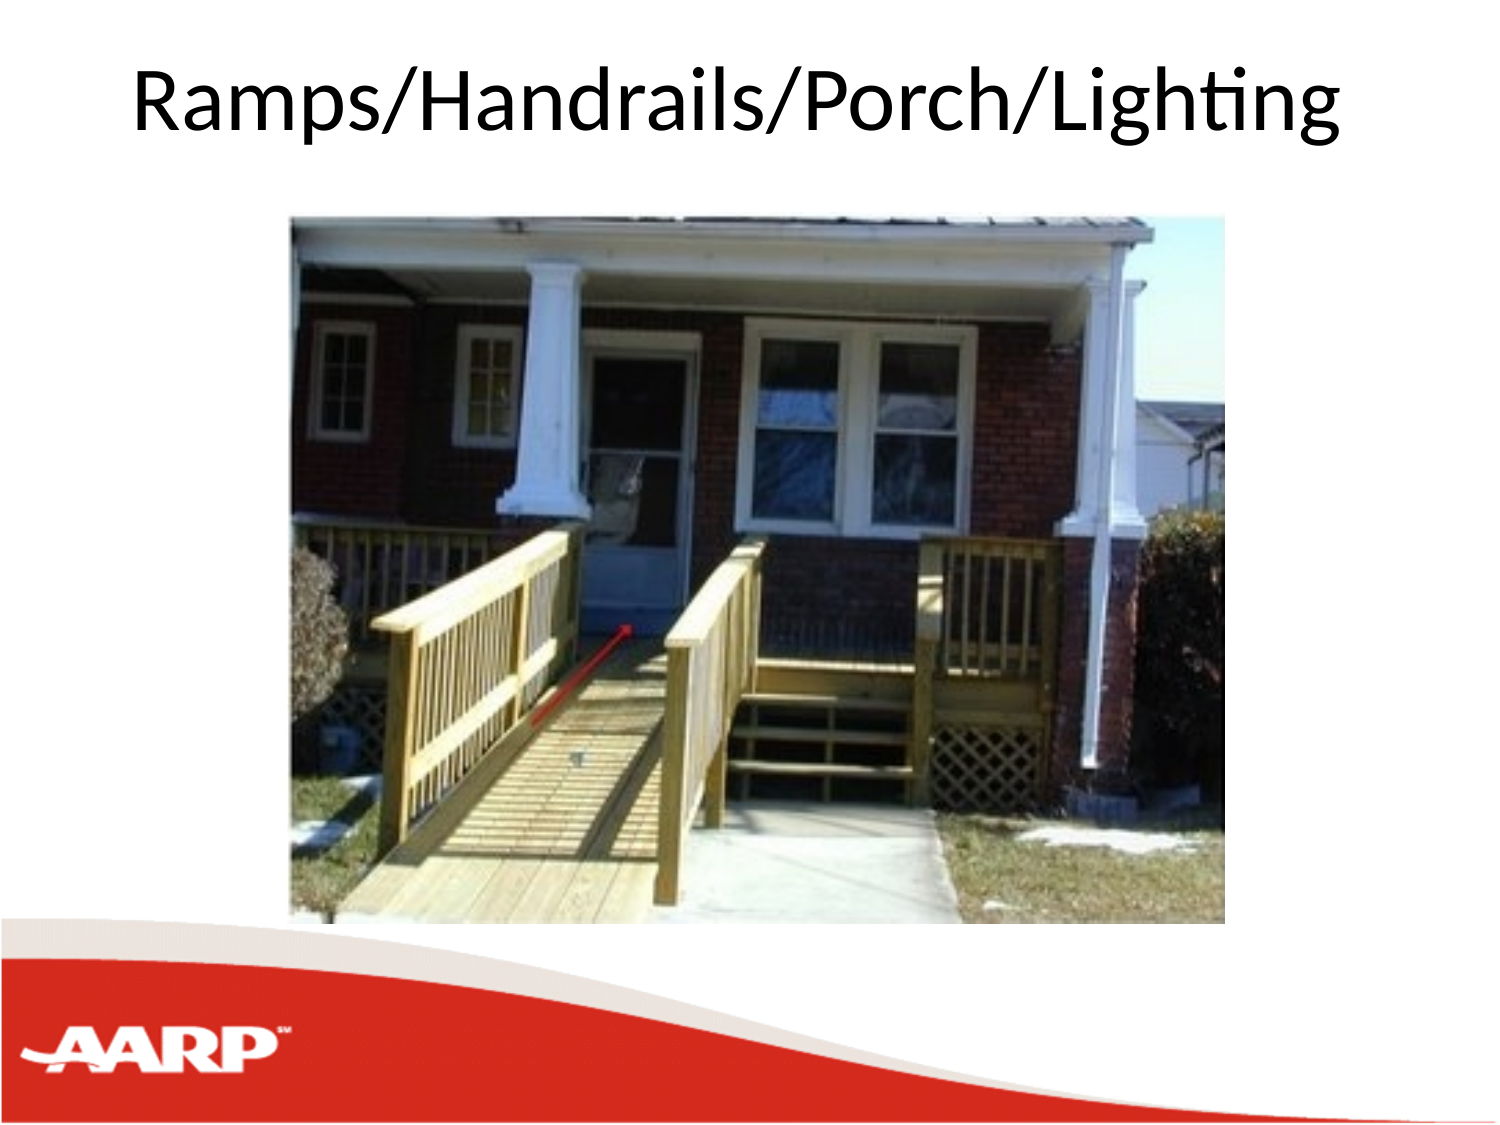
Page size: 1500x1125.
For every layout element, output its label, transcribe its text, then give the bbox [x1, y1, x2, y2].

picture [0, 917, 1500, 1125]
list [287, 212, 1226, 925]
title Ramps/Handrails/Porch/Lighting [62, 0, 1413, 188]
